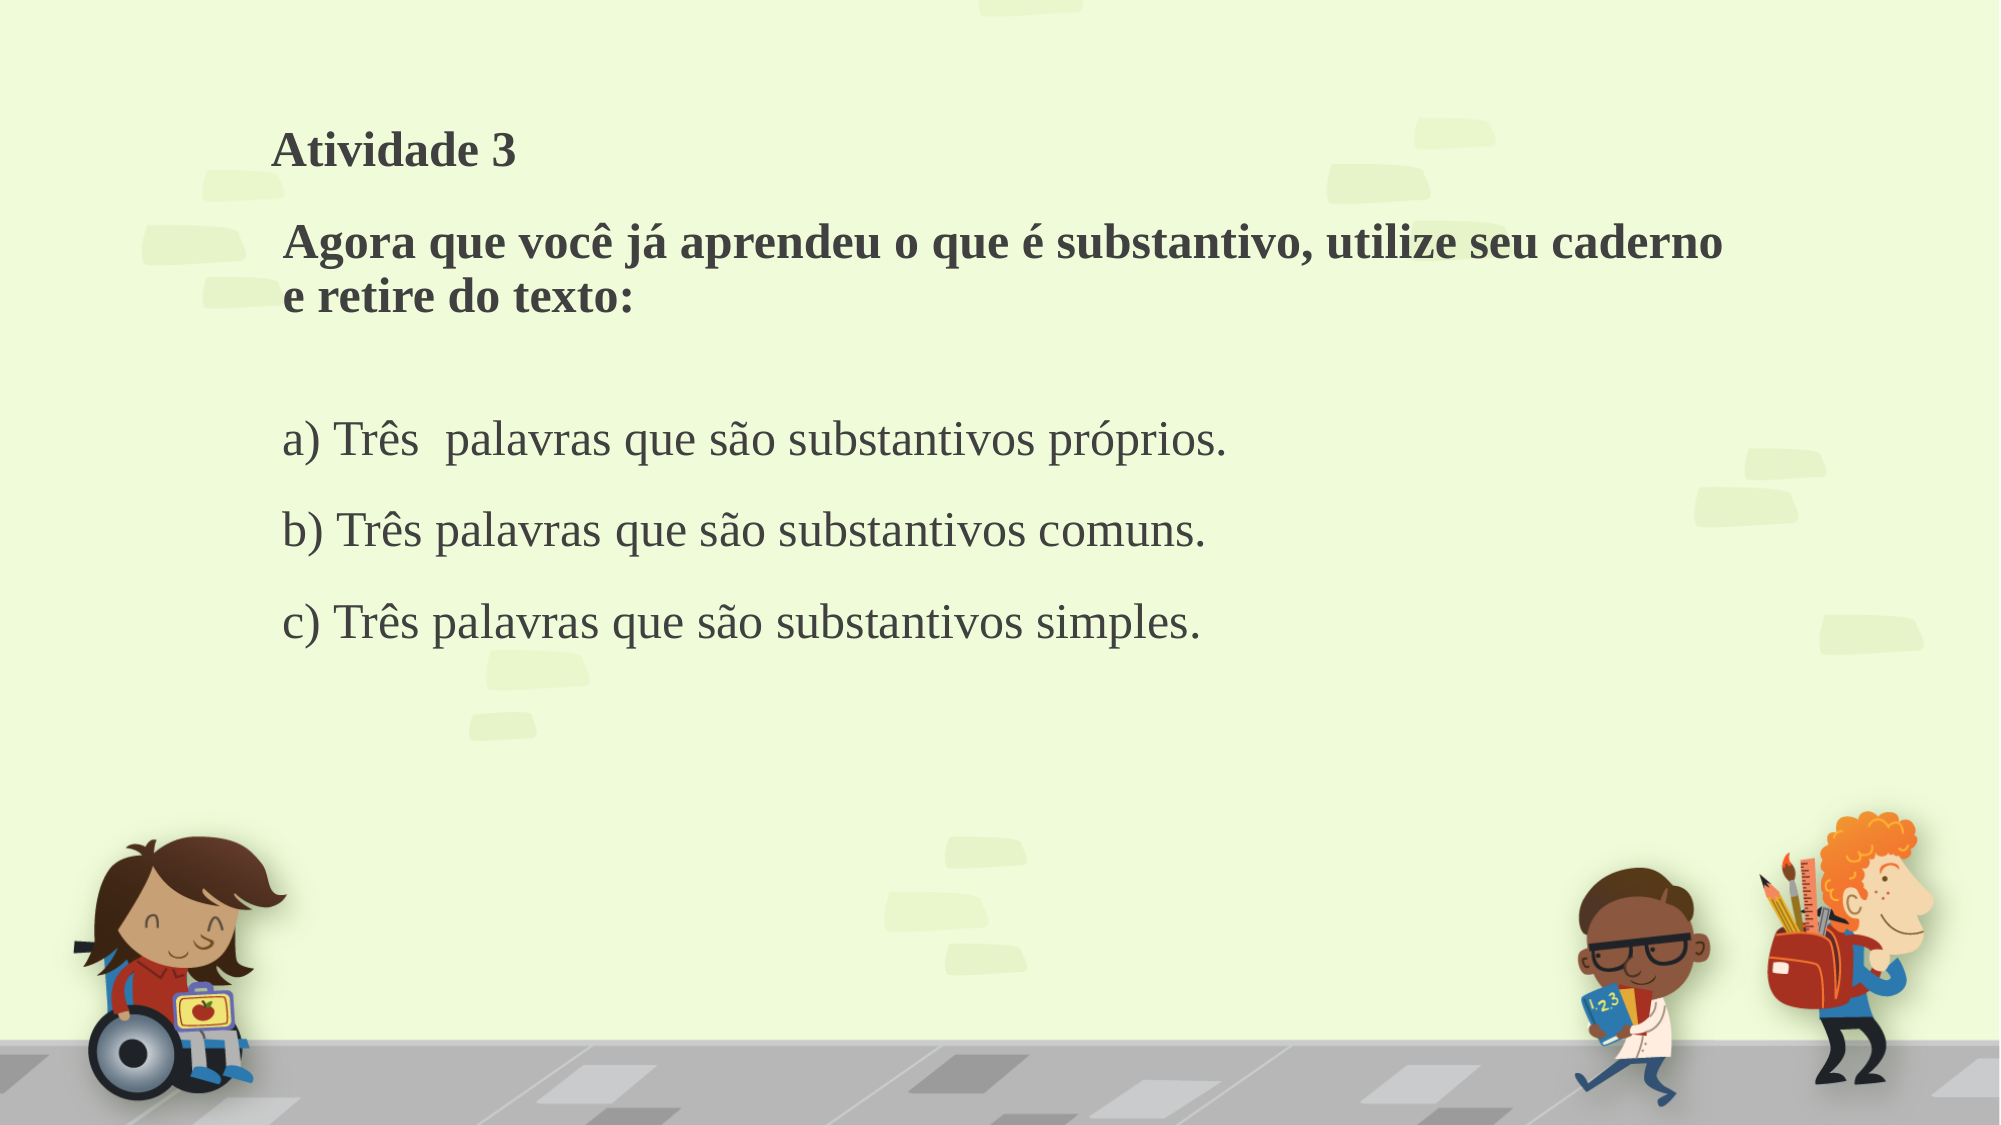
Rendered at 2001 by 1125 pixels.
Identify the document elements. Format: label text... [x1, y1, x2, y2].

picture [0, 0, 2000, 1125]
list Agora que você já aprendeu o que é substantivo, utilize seu caderno e retire do texto: a) Três palavras que são substantivos próprios. b) Três palavras que são substantivos comuns. c) Três palavras que são substantivos simples. [267, 208, 1750, 871]
title Atividade 3 [255, 59, 1750, 185]
